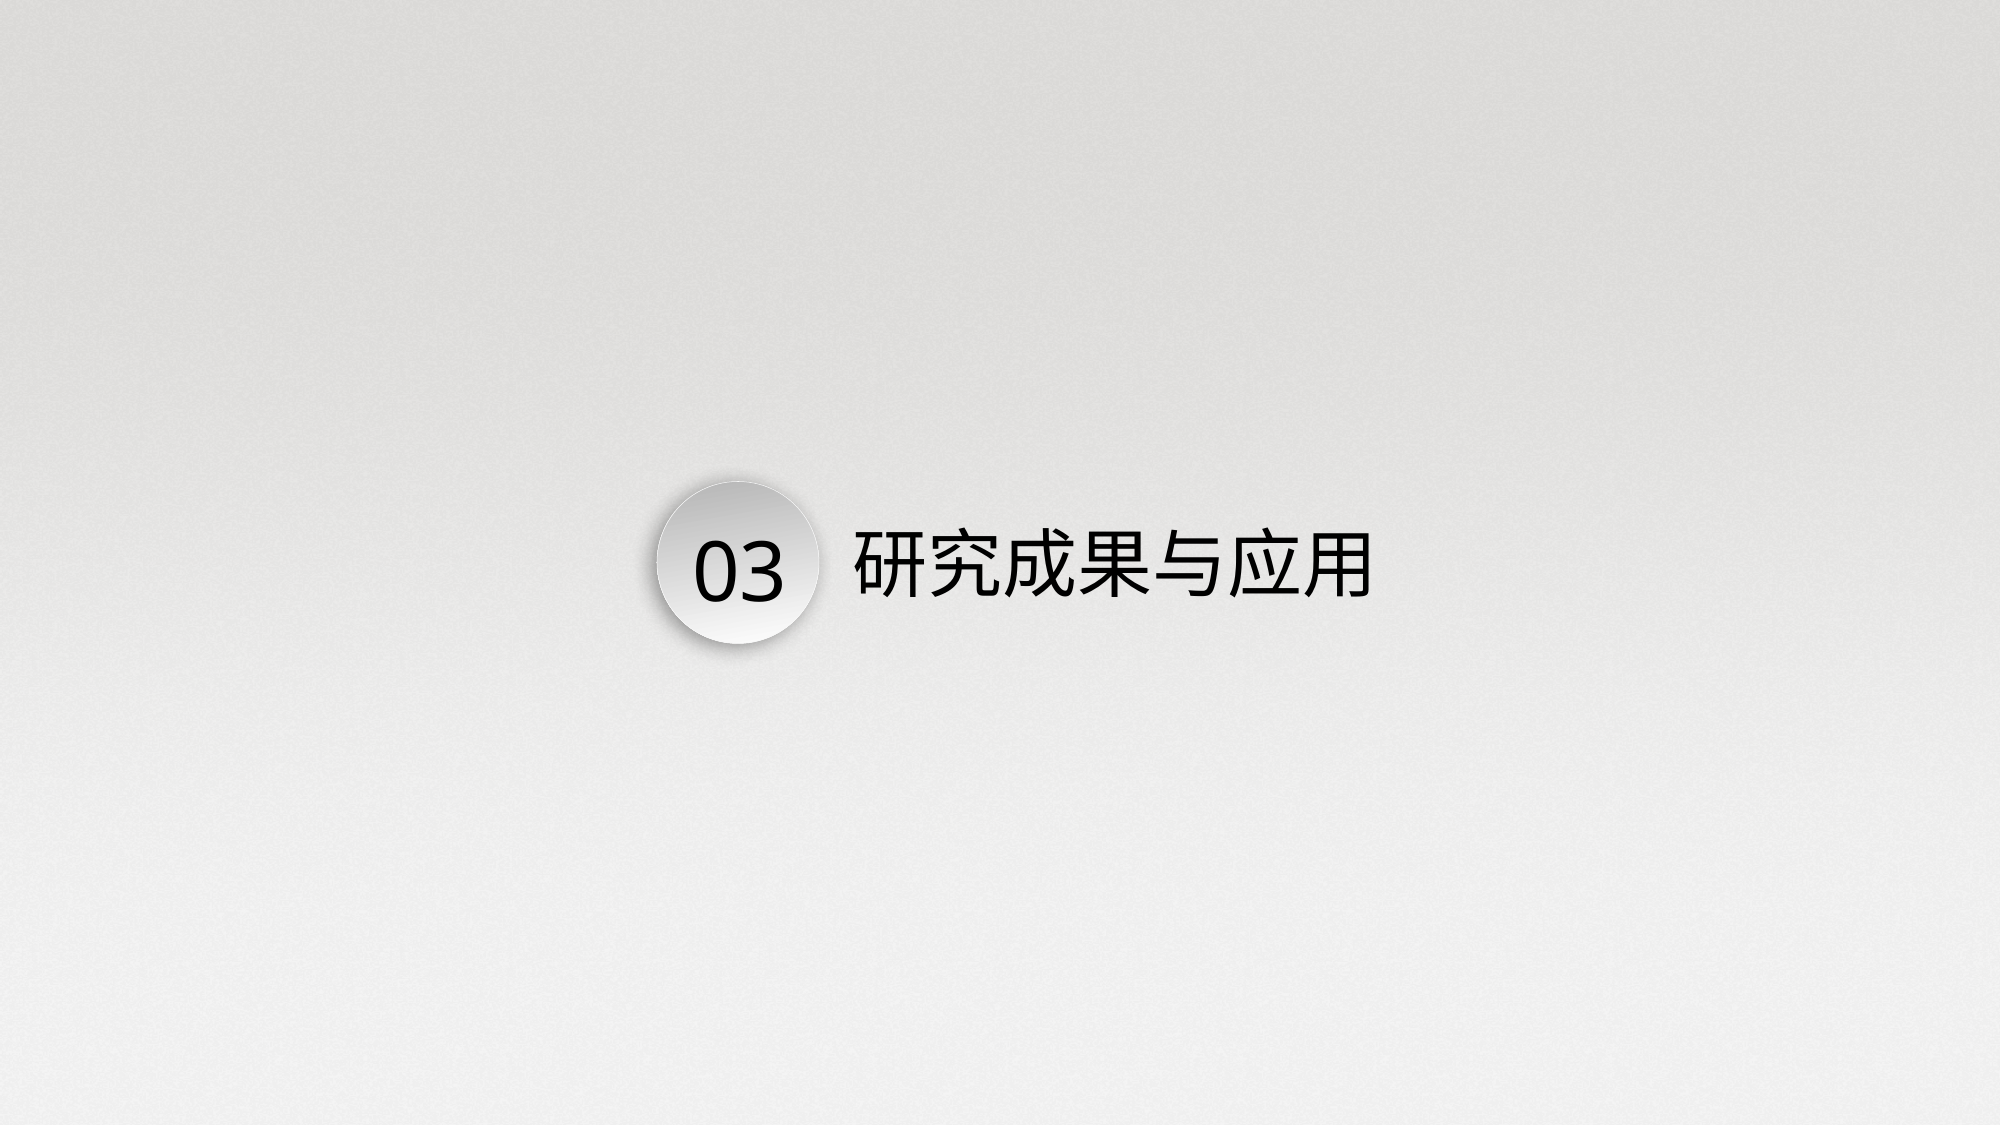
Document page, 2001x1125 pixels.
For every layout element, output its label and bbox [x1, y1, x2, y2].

picture [0, 0, 2000, 1125]
text_box [656, 481, 1394, 644]
